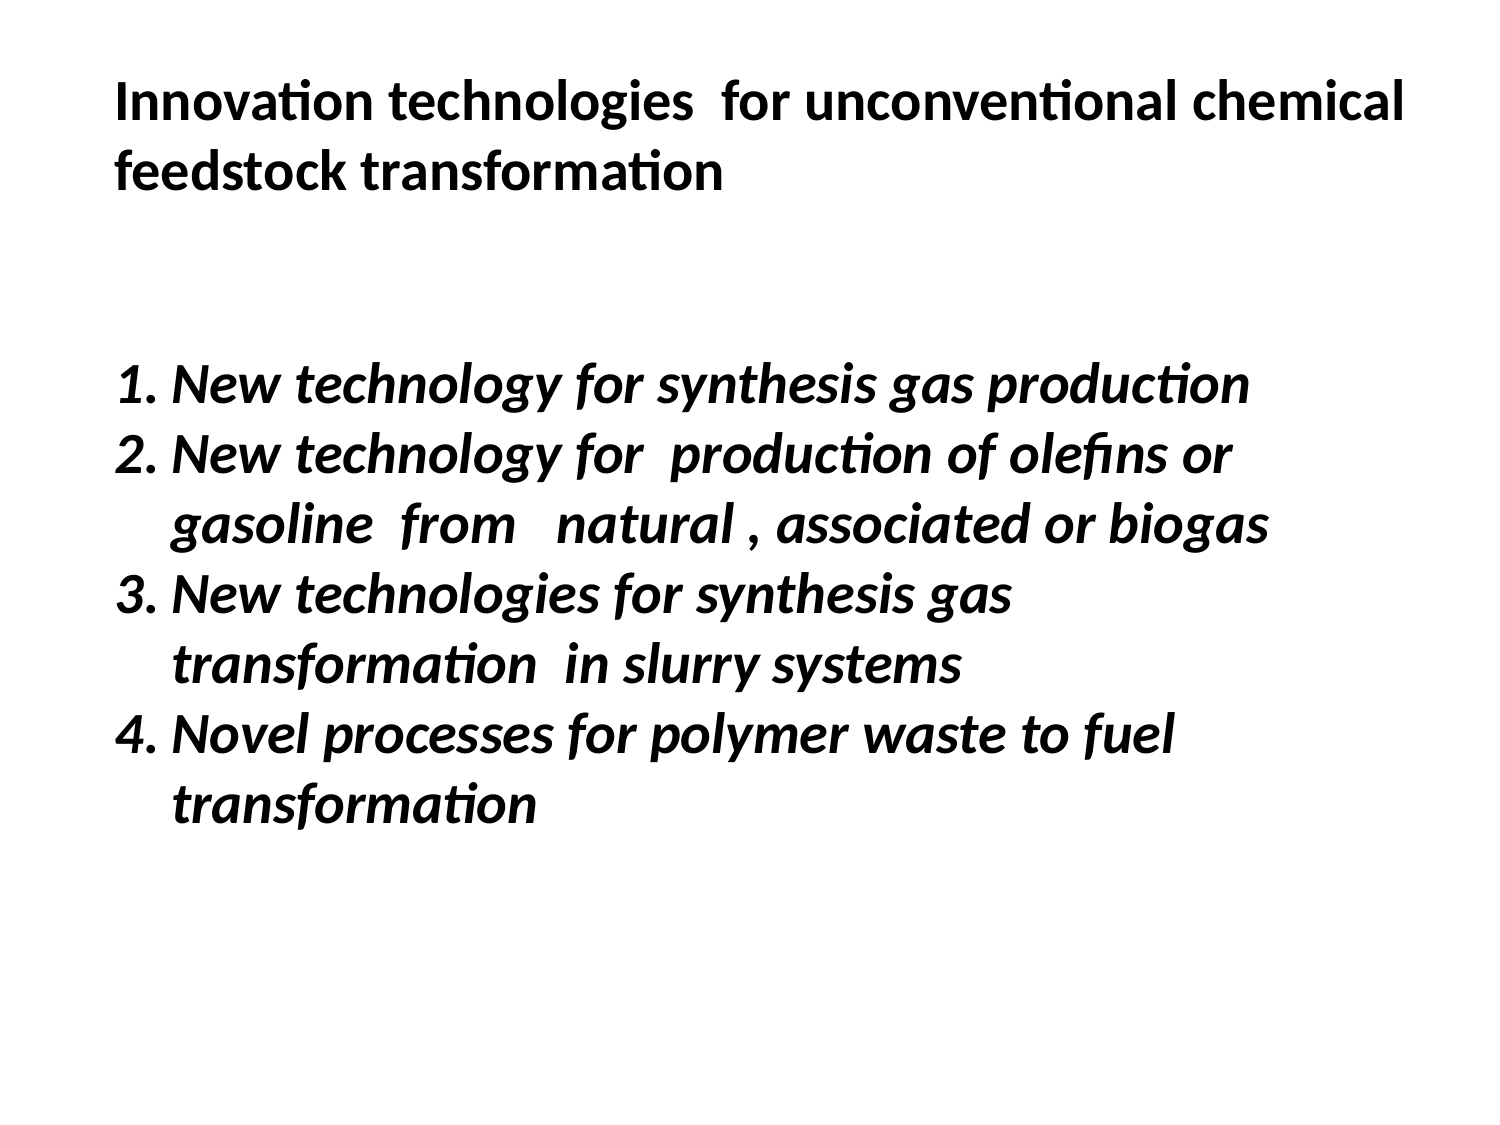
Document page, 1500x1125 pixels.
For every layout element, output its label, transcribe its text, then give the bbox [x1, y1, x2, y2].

text_box New technology for synthesis gas production New technology for production of olefins or gasoline from natural , associated or biogas New technologies for synthesis gas transformation in slurry systems Novel processes for polymer waste to fuel transformation [100, 338, 1376, 843]
text_box Innovation technologies for unconventional chemical feedstock transformation [99, 54, 1462, 210]
